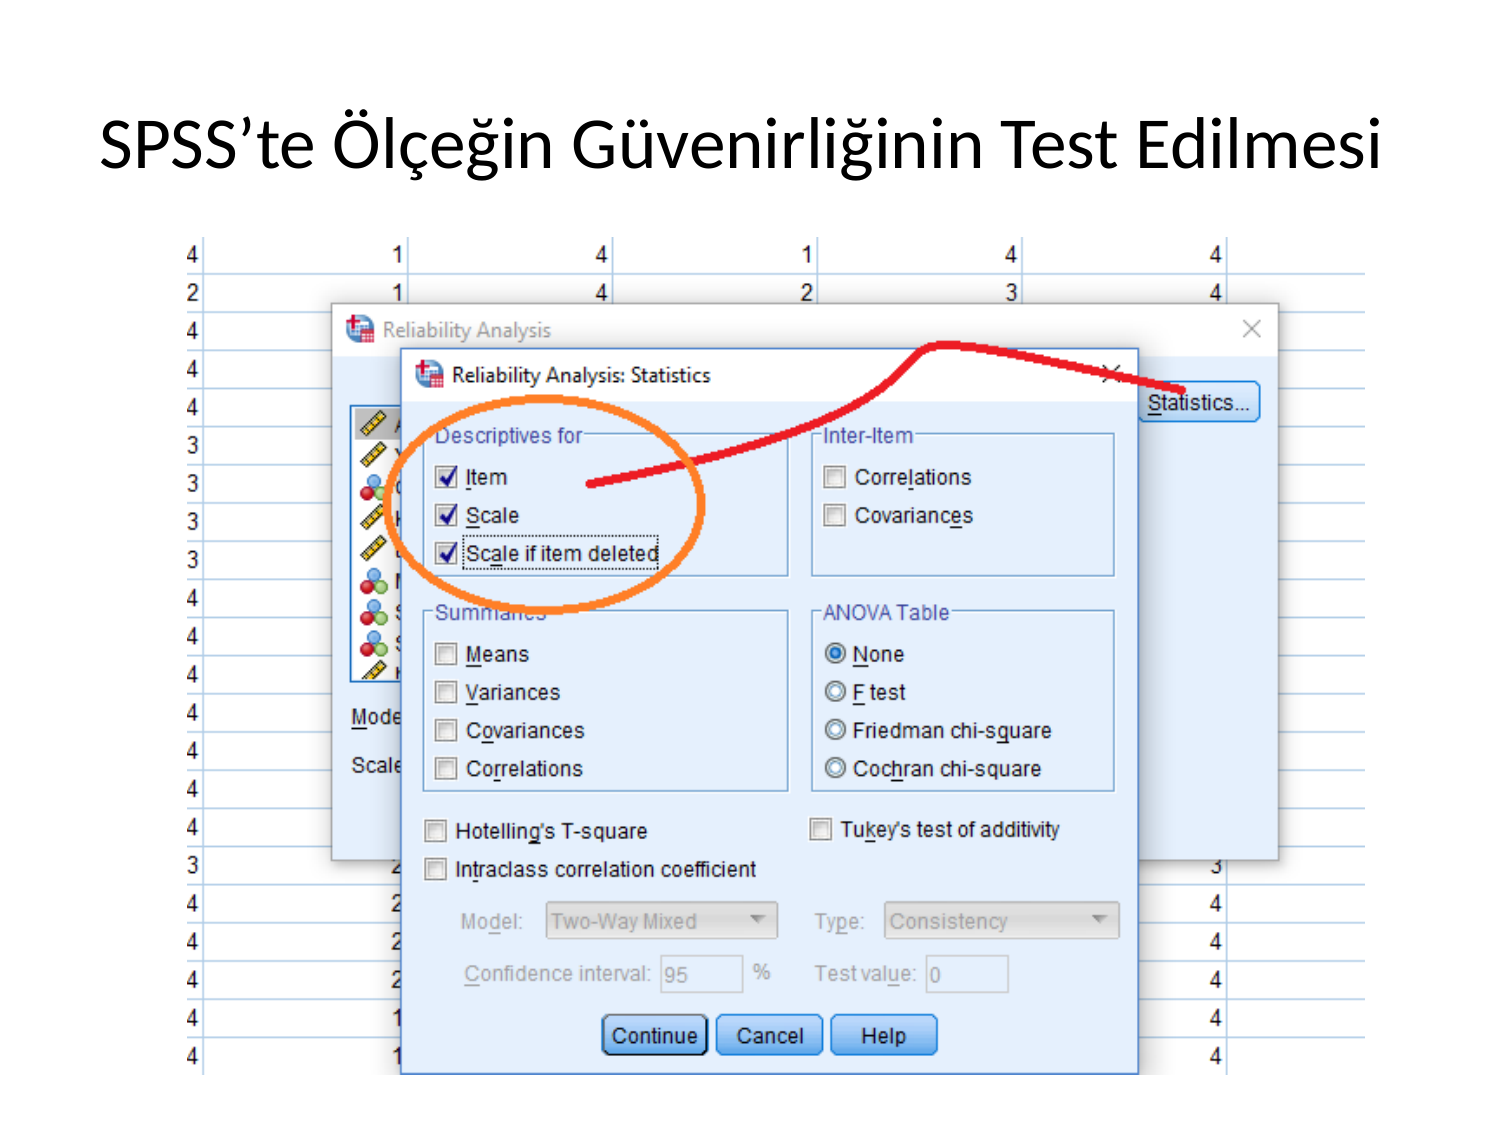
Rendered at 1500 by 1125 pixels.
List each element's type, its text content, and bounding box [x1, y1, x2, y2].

title SPSS’te Ölçeğin Güvenirliğinin Test Edilmesi [75, 45, 1425, 233]
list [187, 237, 1366, 1076]
